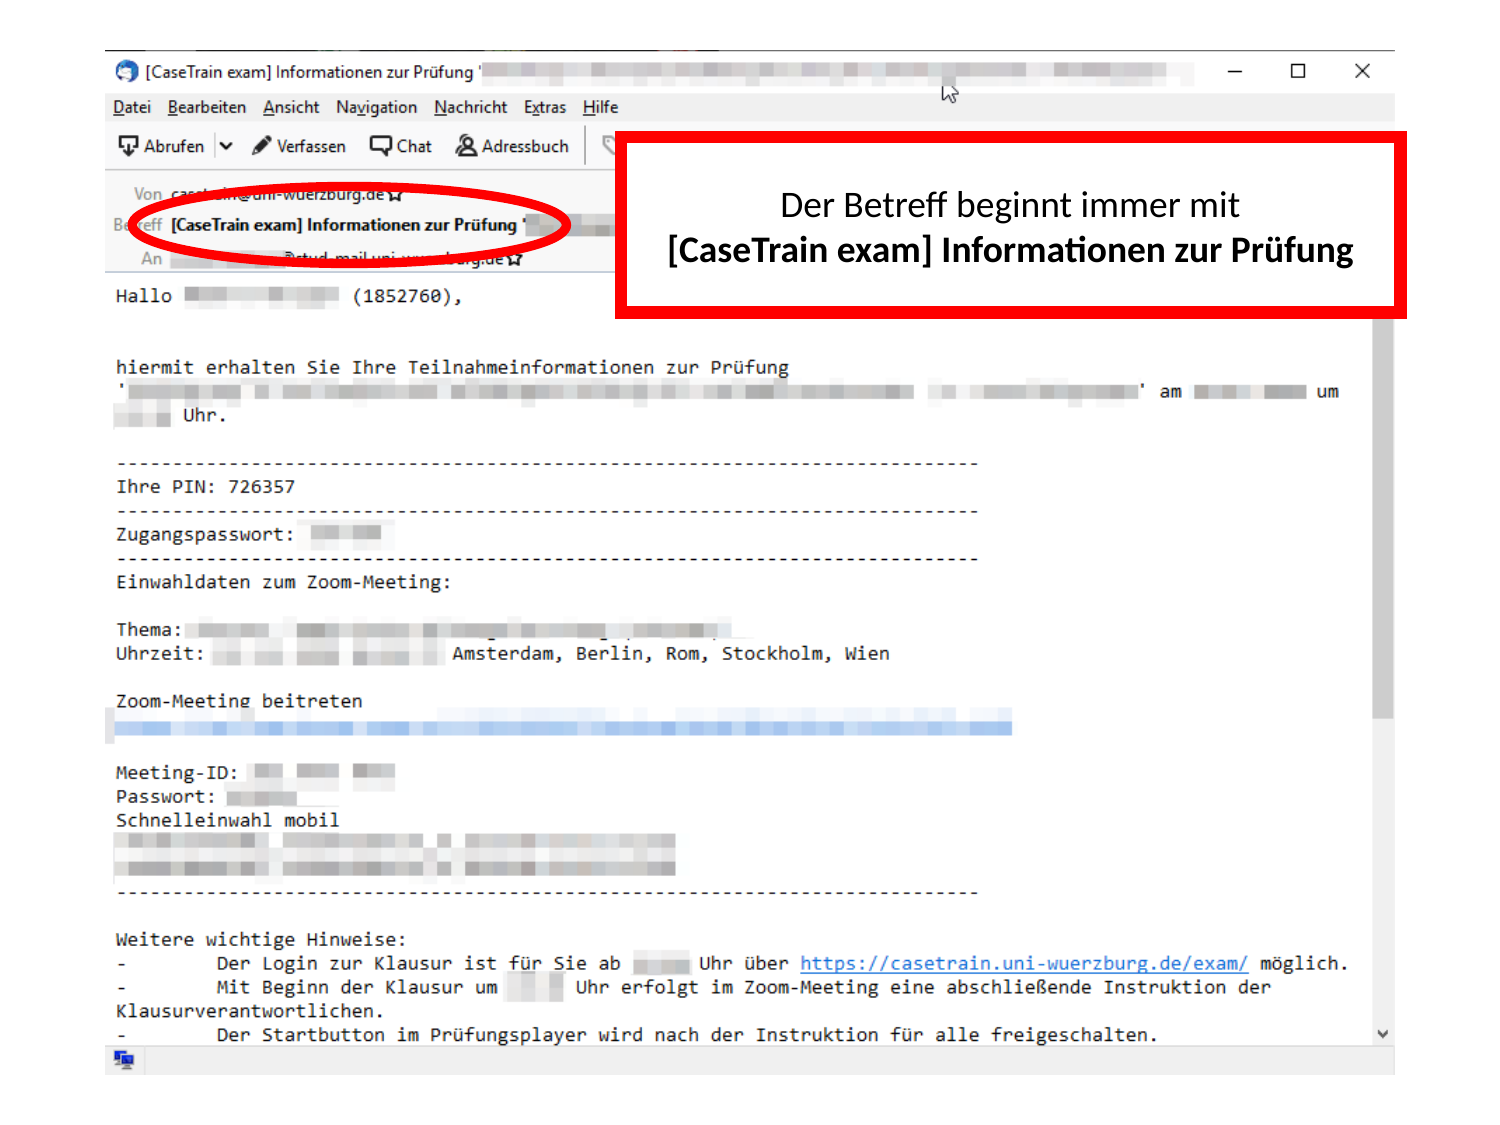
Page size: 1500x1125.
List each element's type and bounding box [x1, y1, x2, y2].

picture [105, 50, 1395, 1075]
text_box [1395, 136, 1401, 314]
